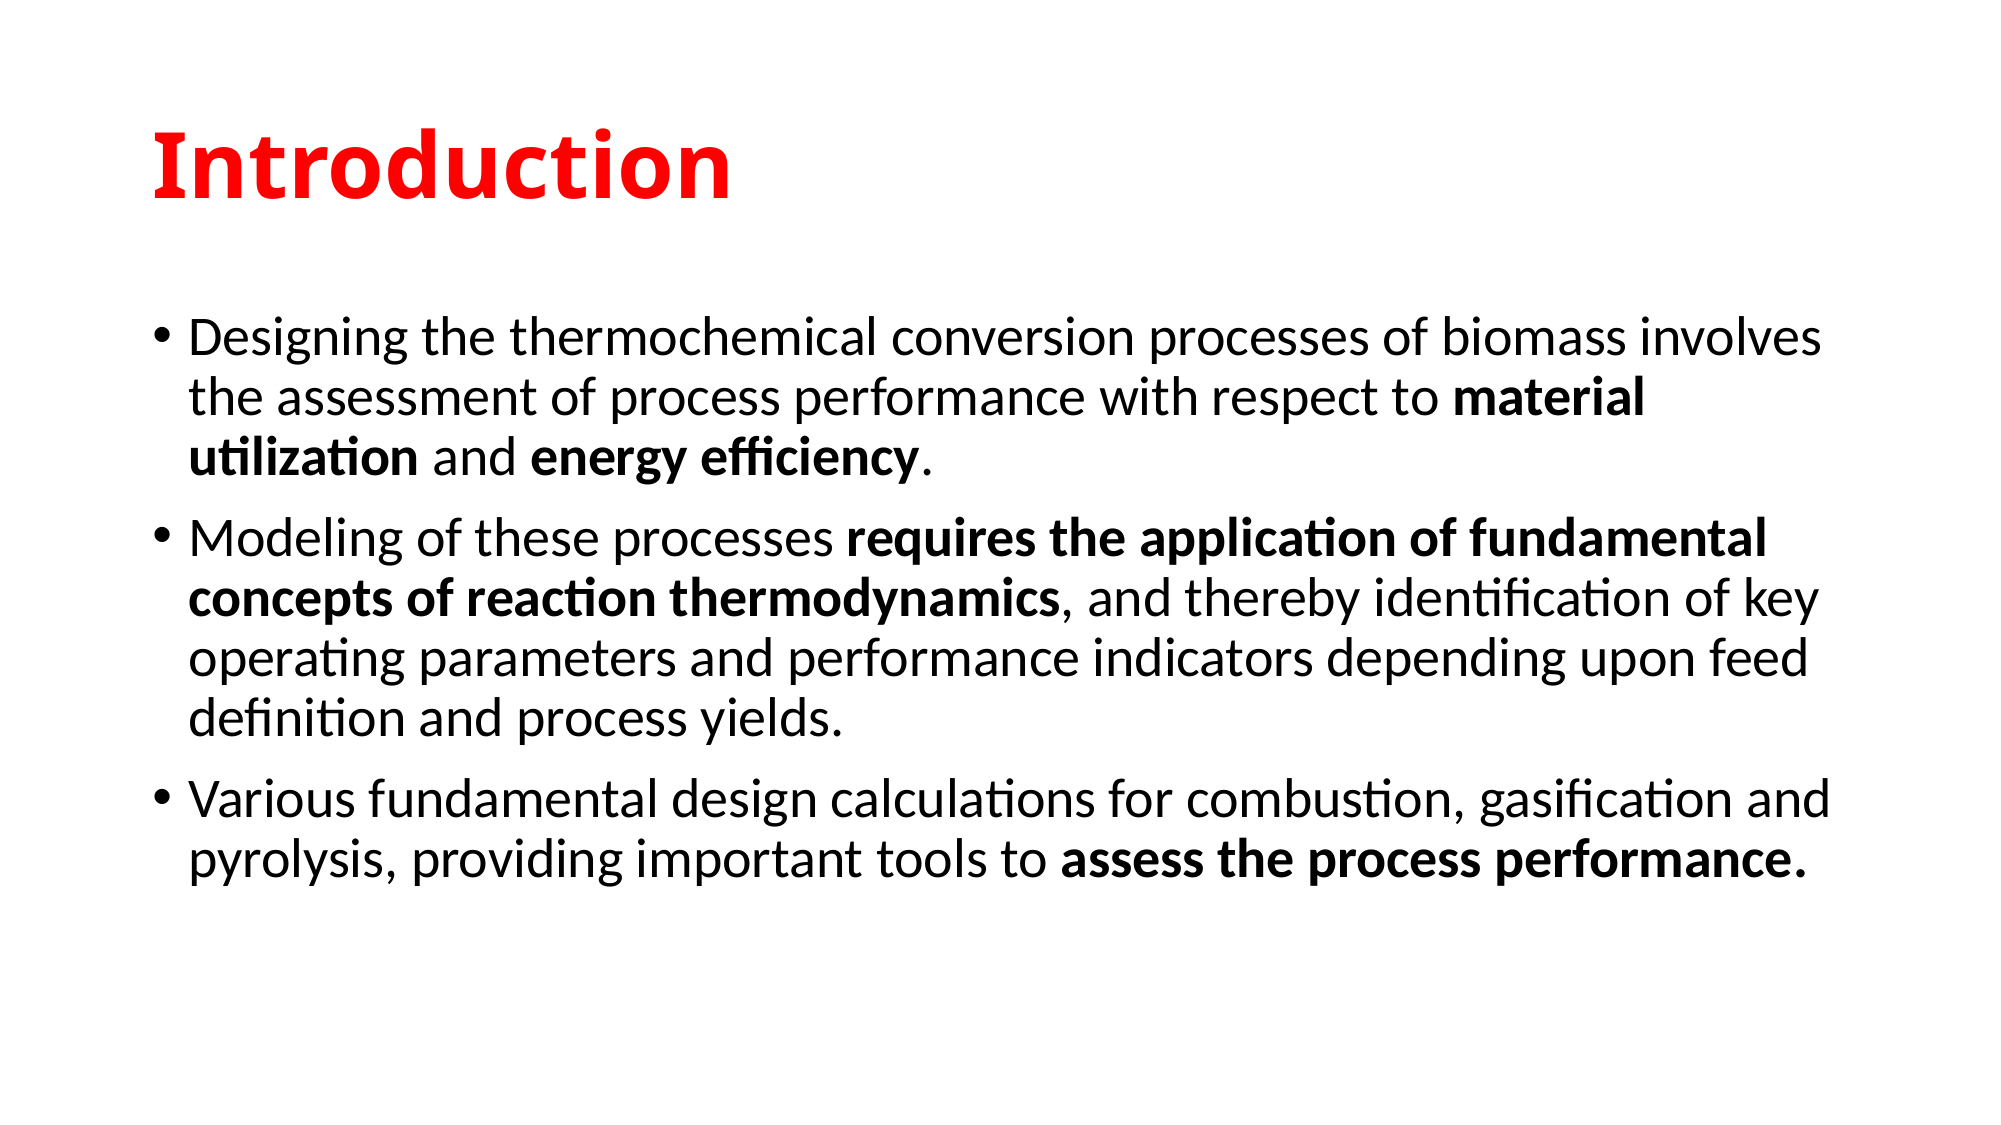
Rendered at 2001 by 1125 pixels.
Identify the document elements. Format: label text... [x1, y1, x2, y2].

title Introduction [137, 59, 1863, 278]
list Designing the thermochemical conversion processes of biomass involves the assessment of process performance with respect to material utilization and energy efficiency. Modeling of these processes requires the application of fundamental concepts of reaction thermodynamics, and thereby identification of key operating parameters and performance indicators depending upon feed definition and process yields. Various fundamental design calculations for combustion, gasification and pyrolysis, providing important tools to assess the process performance. [137, 299, 1863, 1014]
